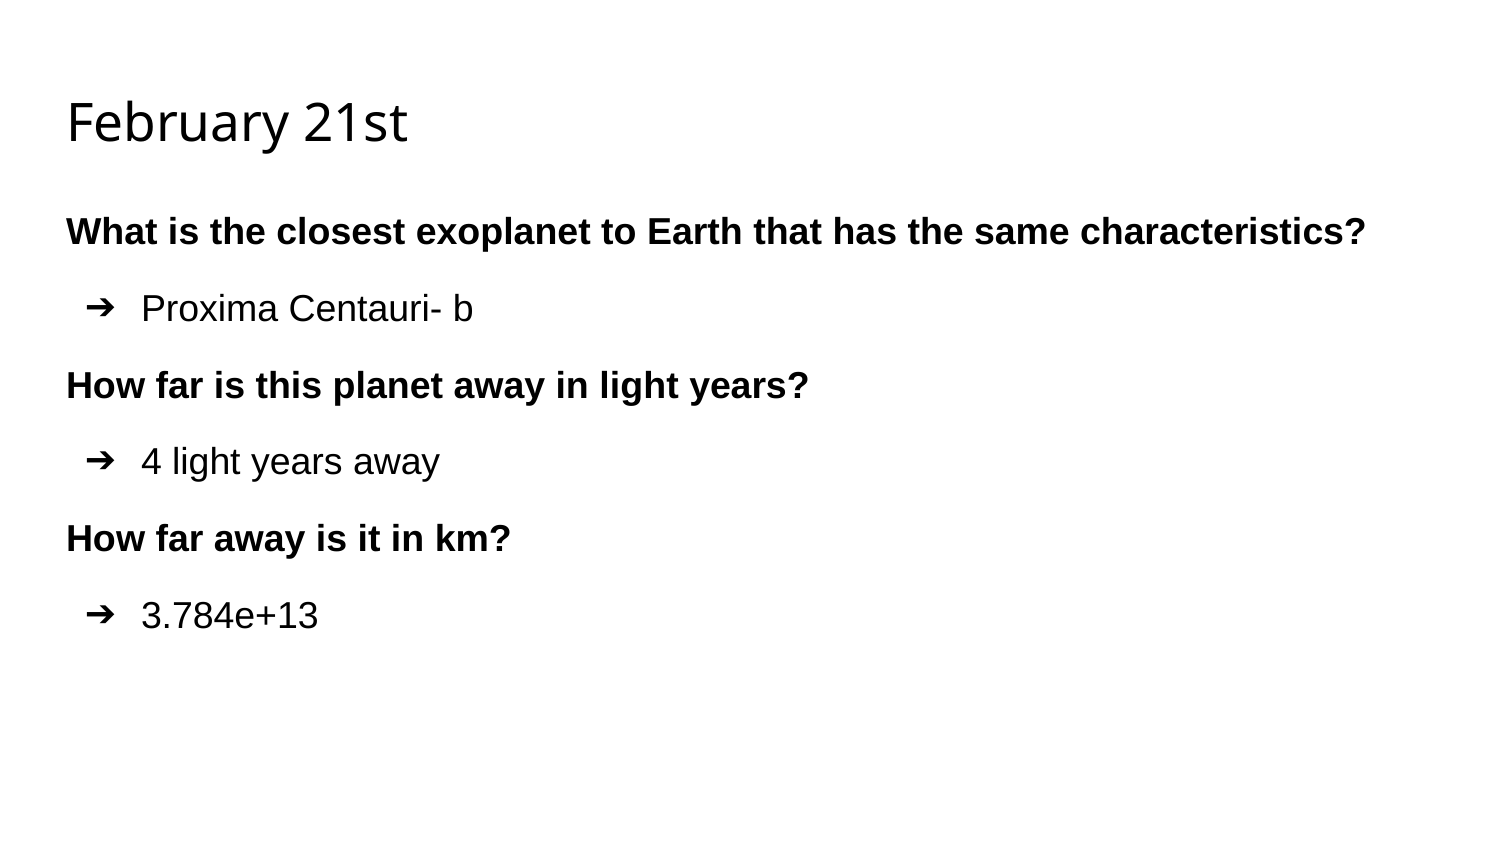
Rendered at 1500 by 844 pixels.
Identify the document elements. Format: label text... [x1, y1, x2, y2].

list What is the closest exoplanet to Earth that has the same characteristics? Proxima Centauri- b How far is this planet away in light years? 4 light years away How far away is it in km? 3.784e+13 [51, 185, 1449, 746]
title February 21st [51, 72, 1449, 167]
